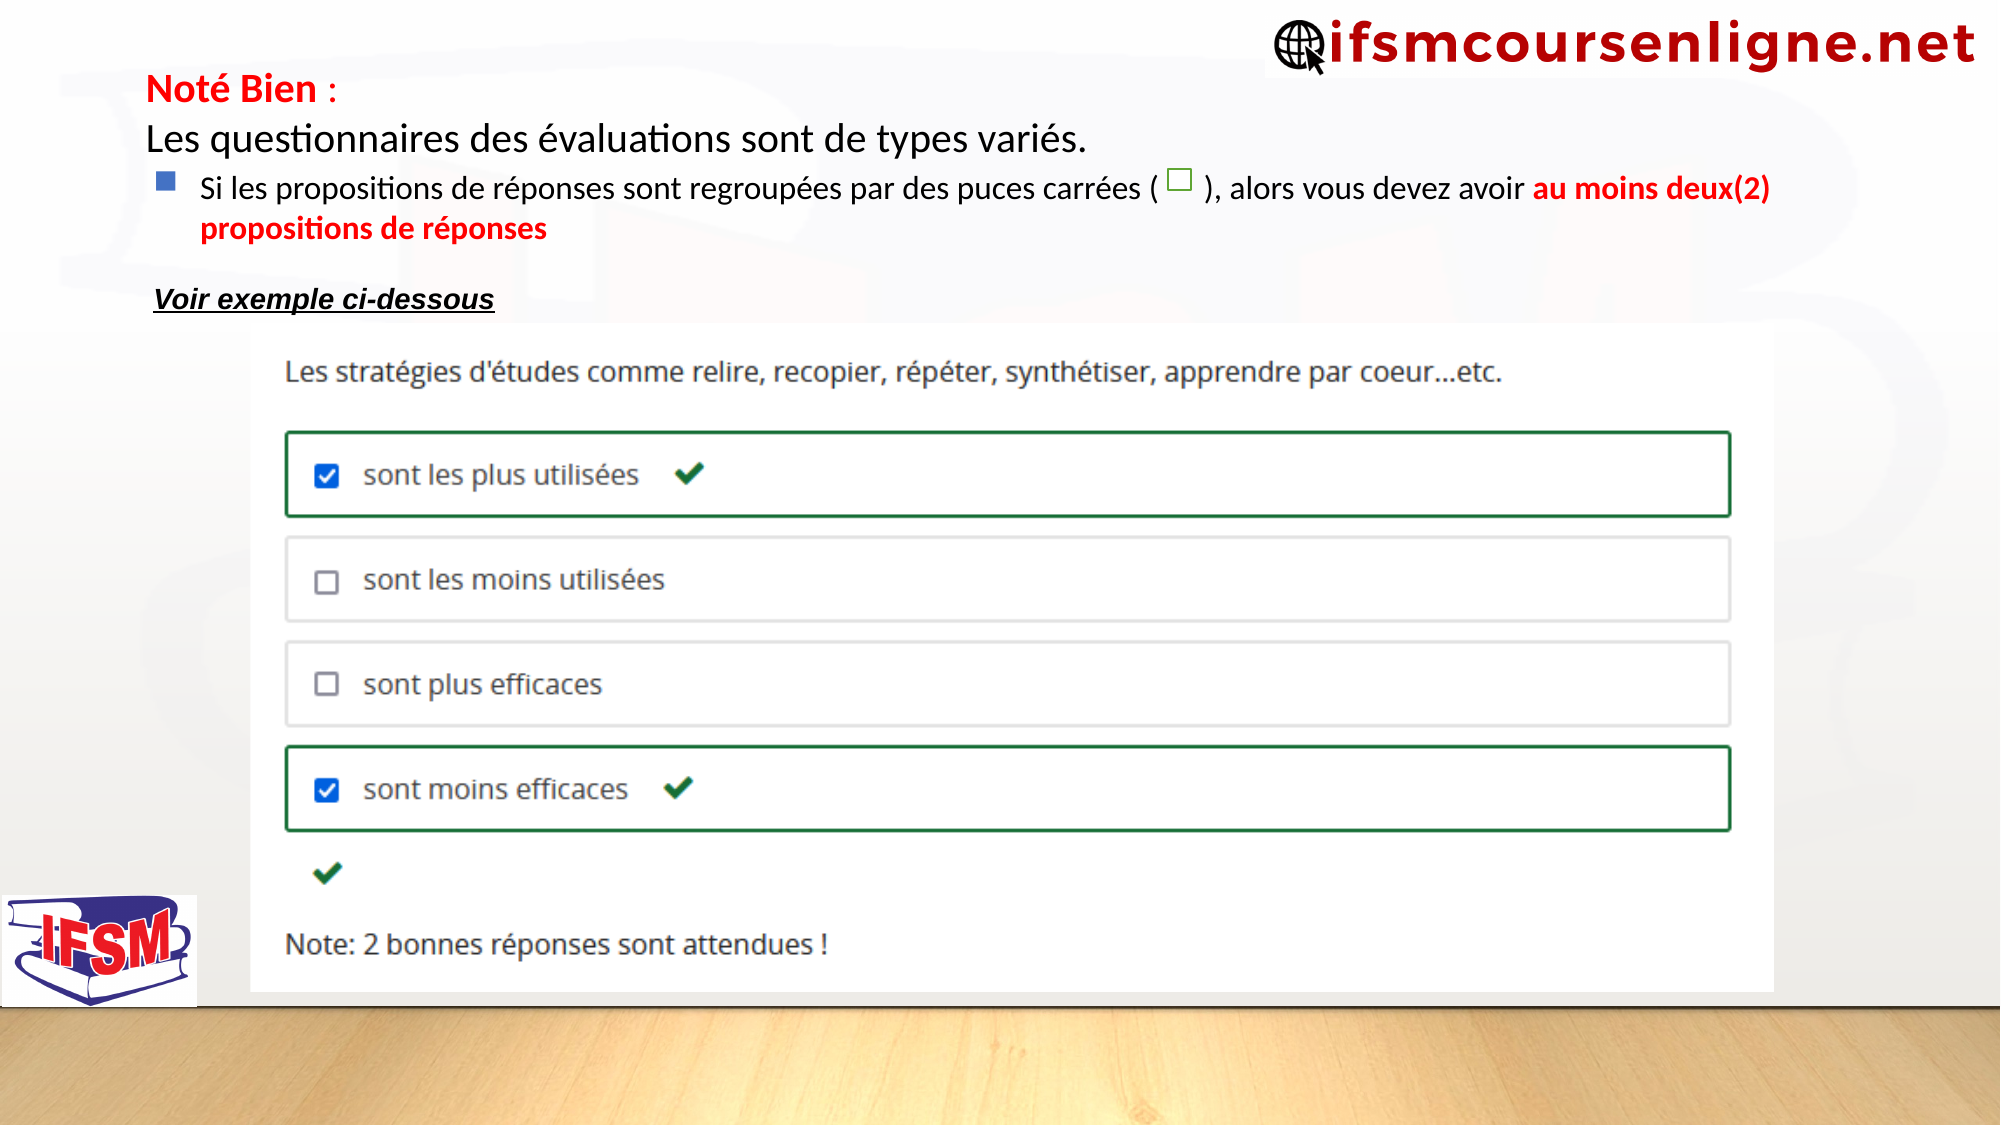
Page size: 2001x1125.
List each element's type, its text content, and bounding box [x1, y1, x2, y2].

picture [250, 323, 1775, 992]
text_box Noté Bien : Les questionnaires des évaluations sont de types variés. [130, 53, 1272, 169]
picture [1265, 16, 1980, 78]
picture [0, 895, 2000, 1125]
text_box Si les propositions de réponses sont regroupées par des puces carrées ( ), alors vous devez avoir au moins deux(2) propositions de réponses Voir exemple ci-dessous [138, 158, 1886, 324]
